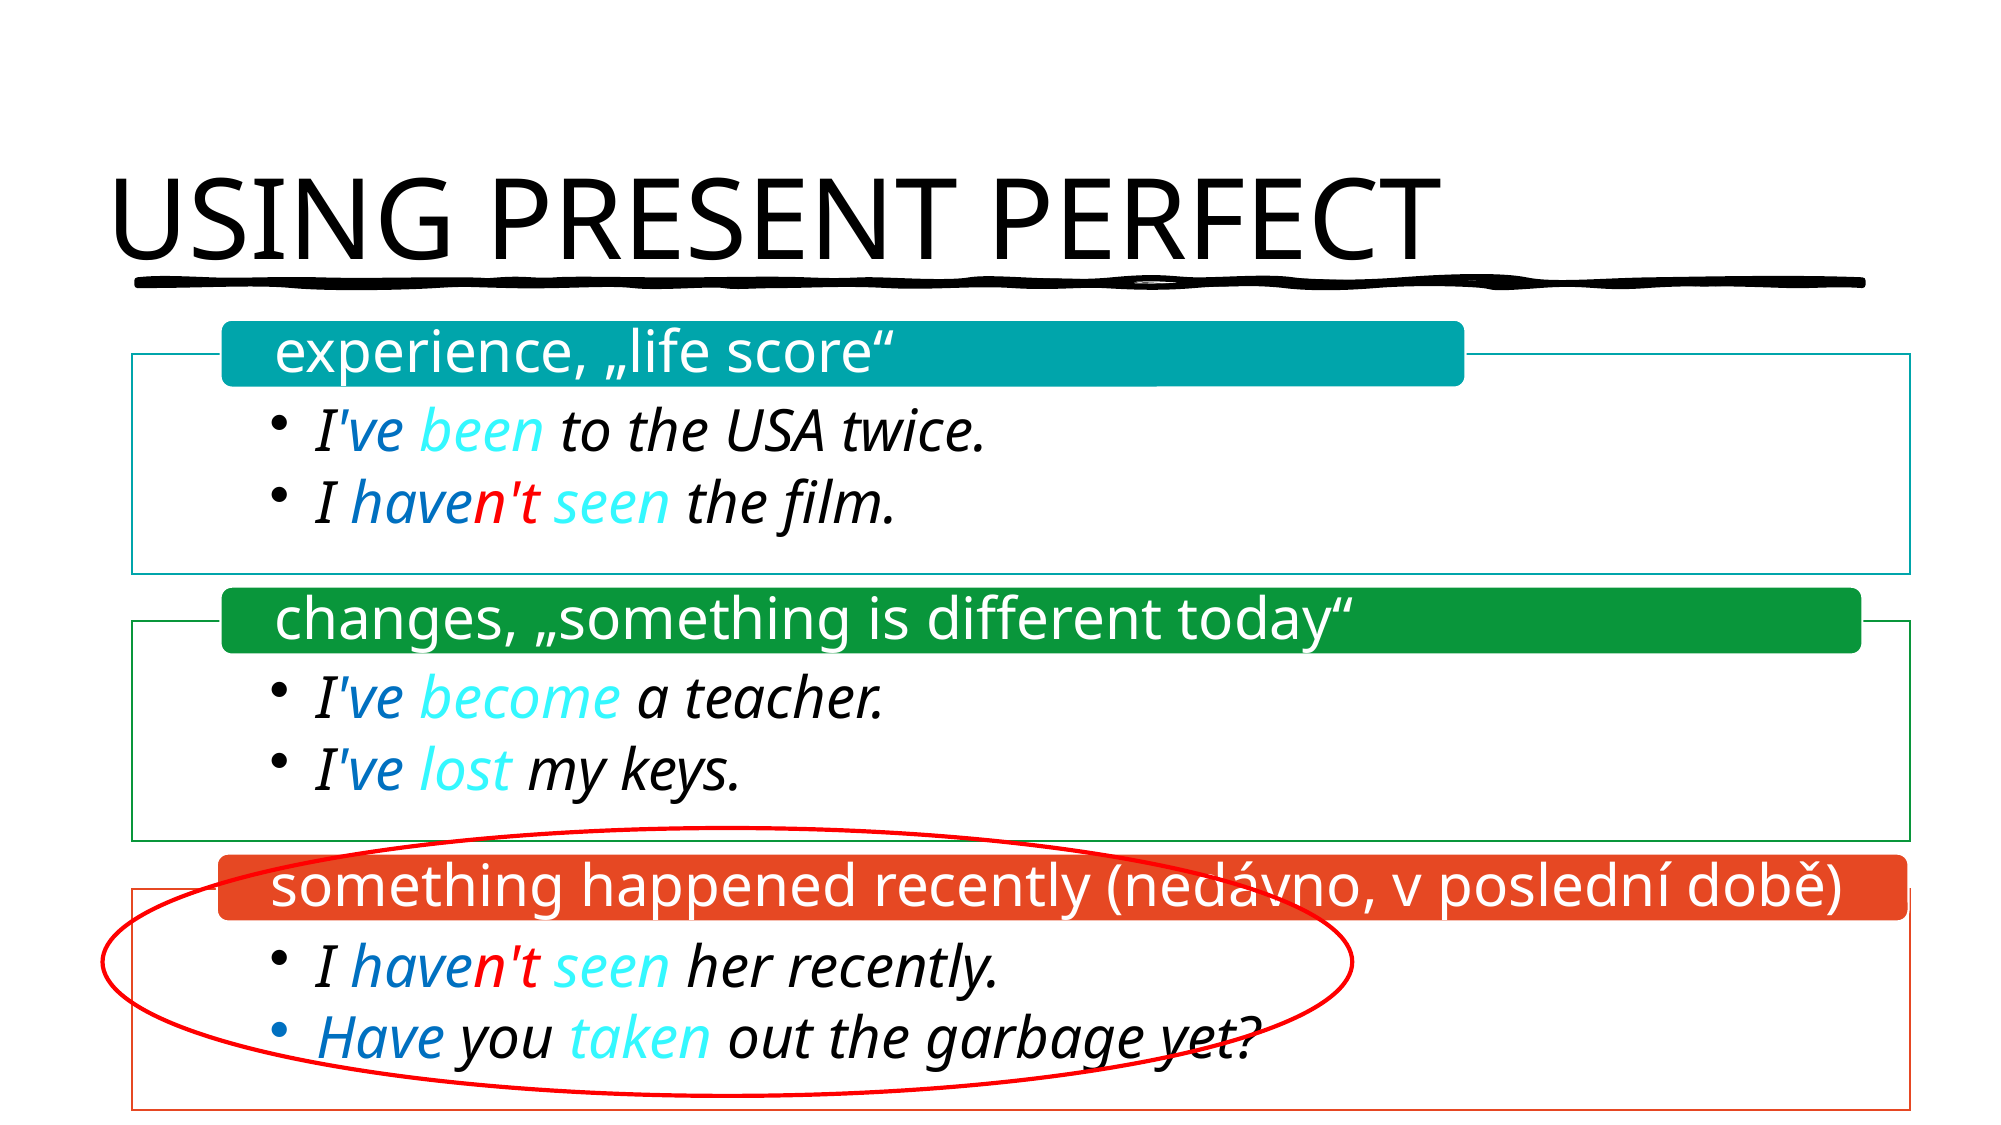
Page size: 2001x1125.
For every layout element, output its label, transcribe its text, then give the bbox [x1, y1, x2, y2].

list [131, 316, 1911, 1112]
title USING PRESENT PERFECT [61, 91, 1488, 337]
text_box [101, 920, 131, 1004]
